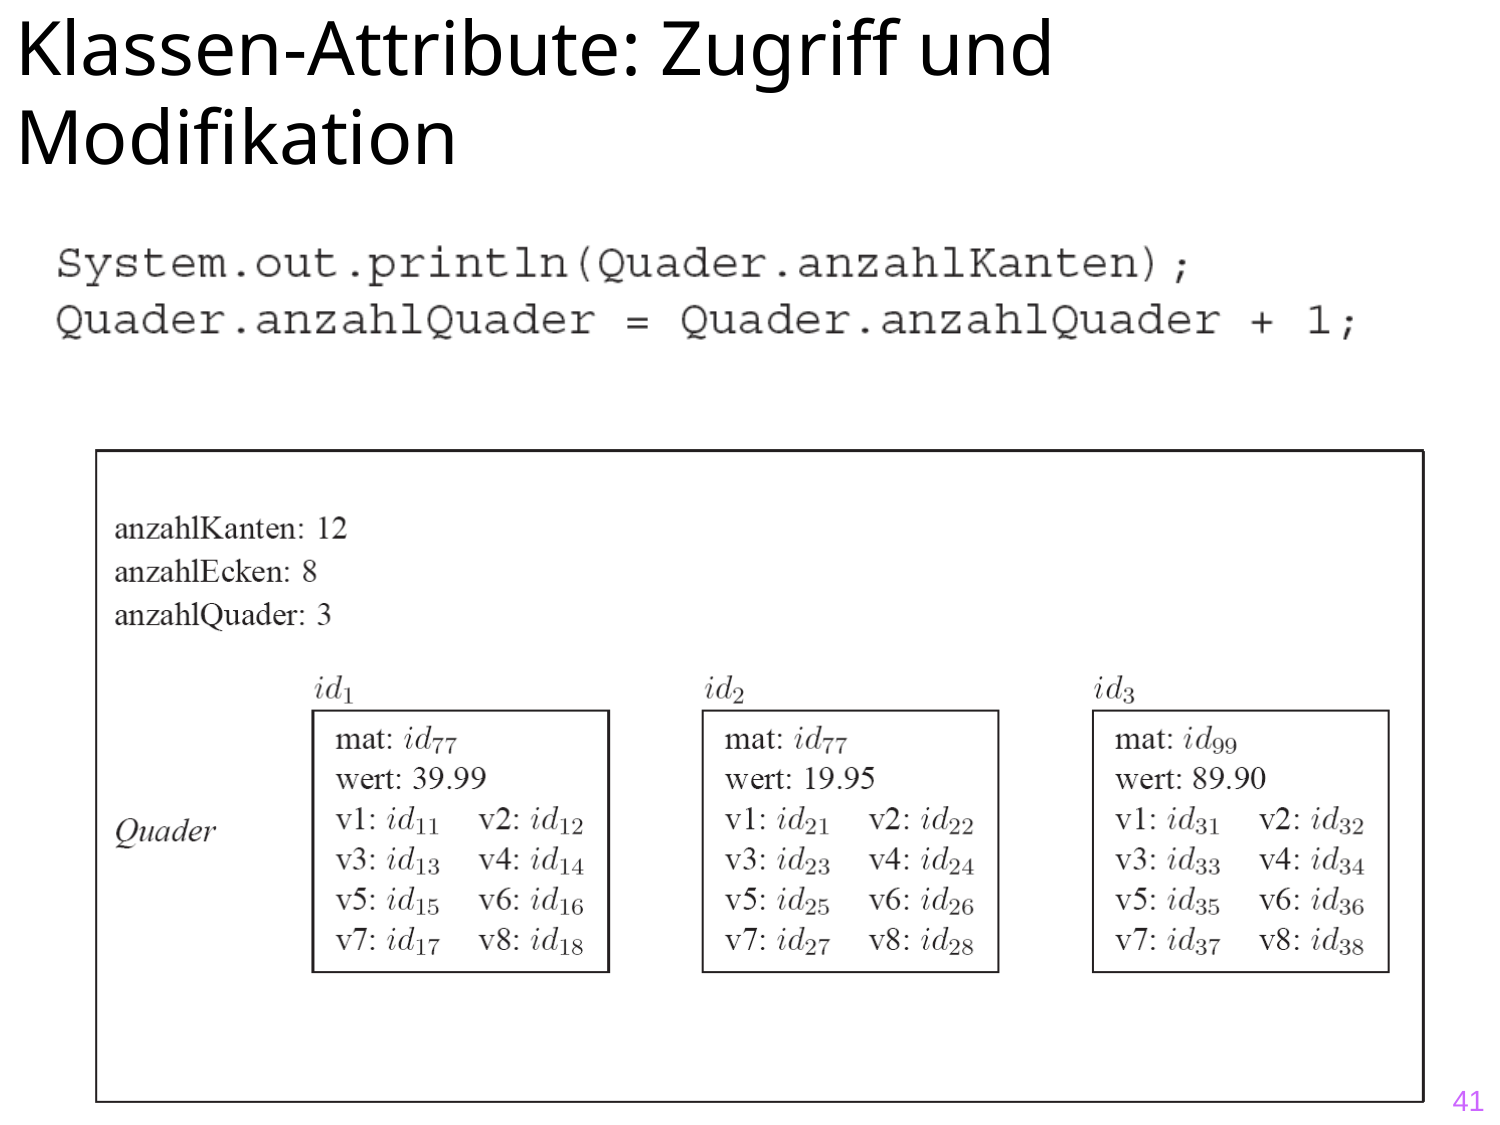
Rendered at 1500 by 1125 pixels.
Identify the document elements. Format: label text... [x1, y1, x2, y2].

slide_number 41 [1450, 1049, 1500, 1125]
picture [64, 432, 1445, 1125]
picture [29, 207, 1393, 365]
title Klassen-Attribute: Zugriff und Modifikation [0, 0, 1500, 188]
